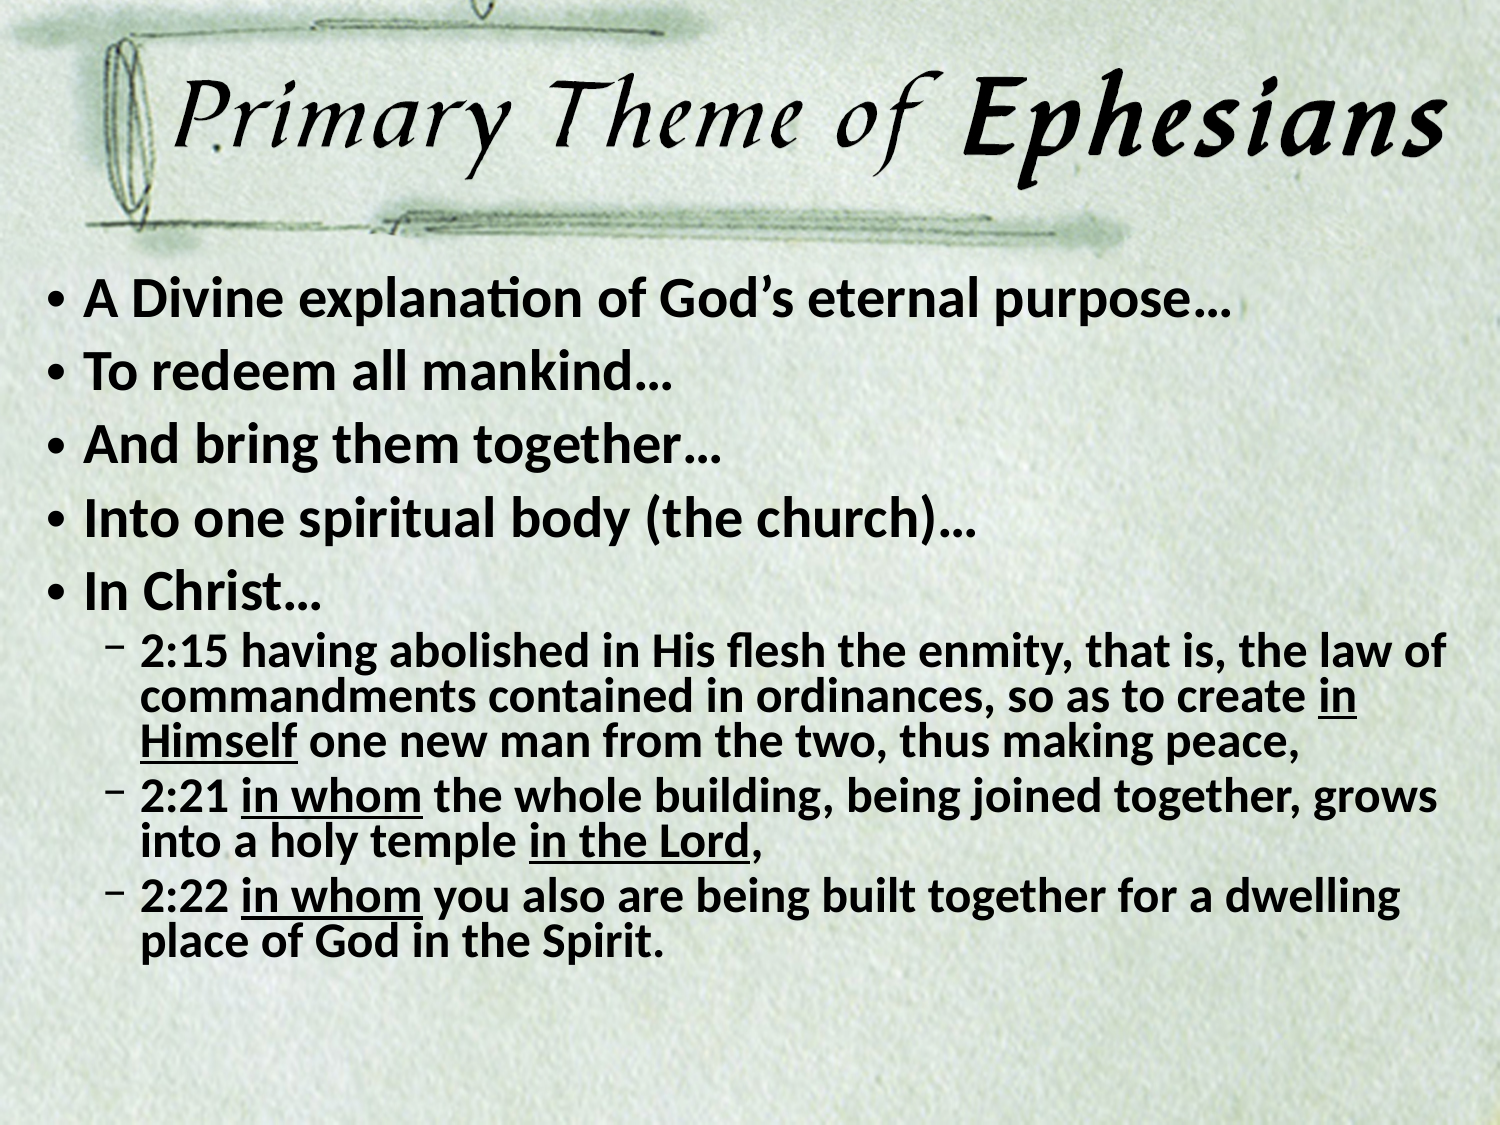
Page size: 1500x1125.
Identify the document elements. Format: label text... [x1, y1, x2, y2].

picture [0, 0, 1500, 1125]
list A Divine explanation of God’s eternal purpose… To redeem all mankind… And bring them together… Into one spiritual body (the church)… In Christ… 2:15 having abolished in His flesh the enmity, that is, the law of commandments contained in ordinances, so as to create in Himself one new man from the two, thus making peace, 2:21 in whom the whole building, being joined together, grows into a holy temple in the Lord, 2:22 in whom you also are being built together for a dwelling place of God in the Spirit. [30, 267, 1500, 1073]
